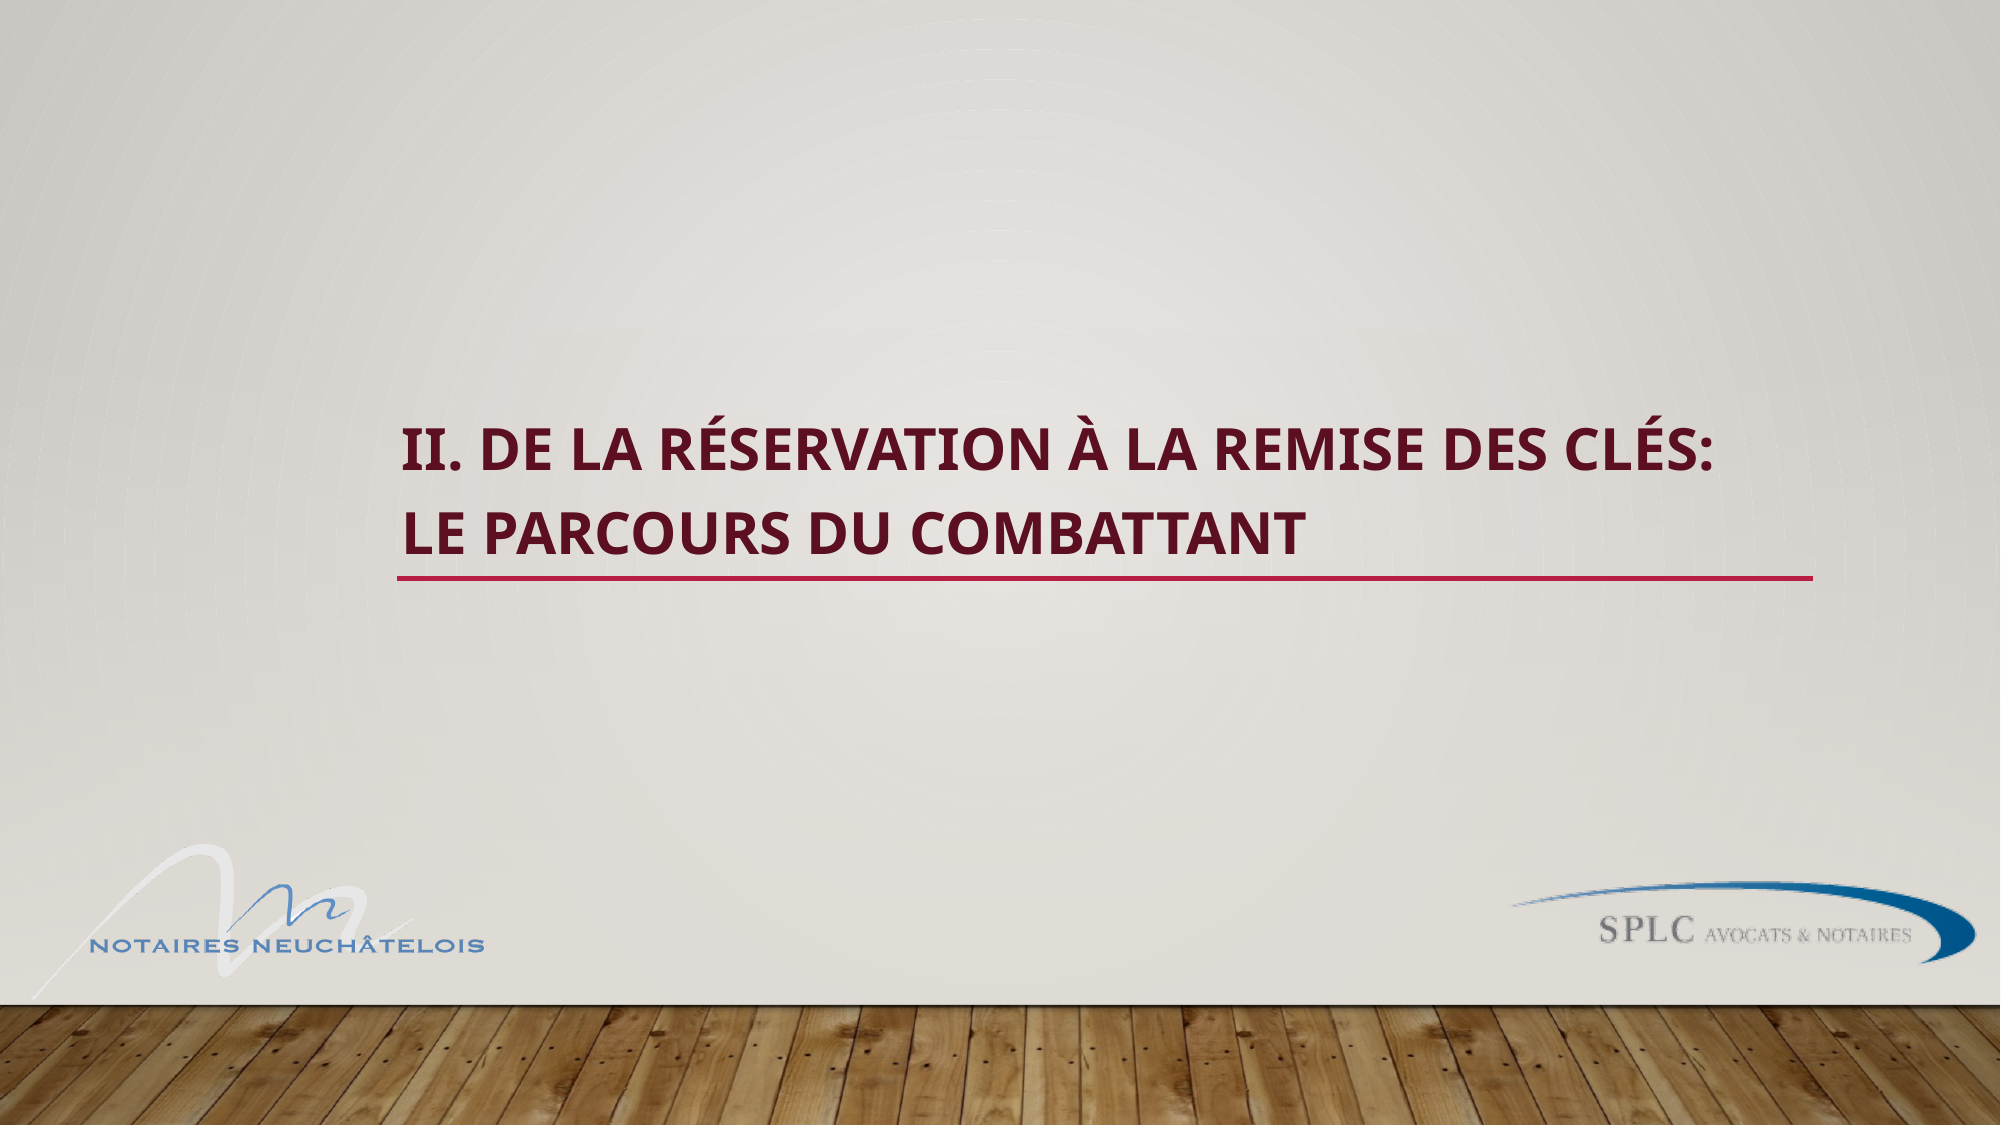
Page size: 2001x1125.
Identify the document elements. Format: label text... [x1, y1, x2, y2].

picture [1485, 850, 2000, 997]
subtitle II. De la réservation à la remise des clés: Le parcours du combattant [386, 383, 1920, 615]
picture [0, 819, 2000, 1125]
